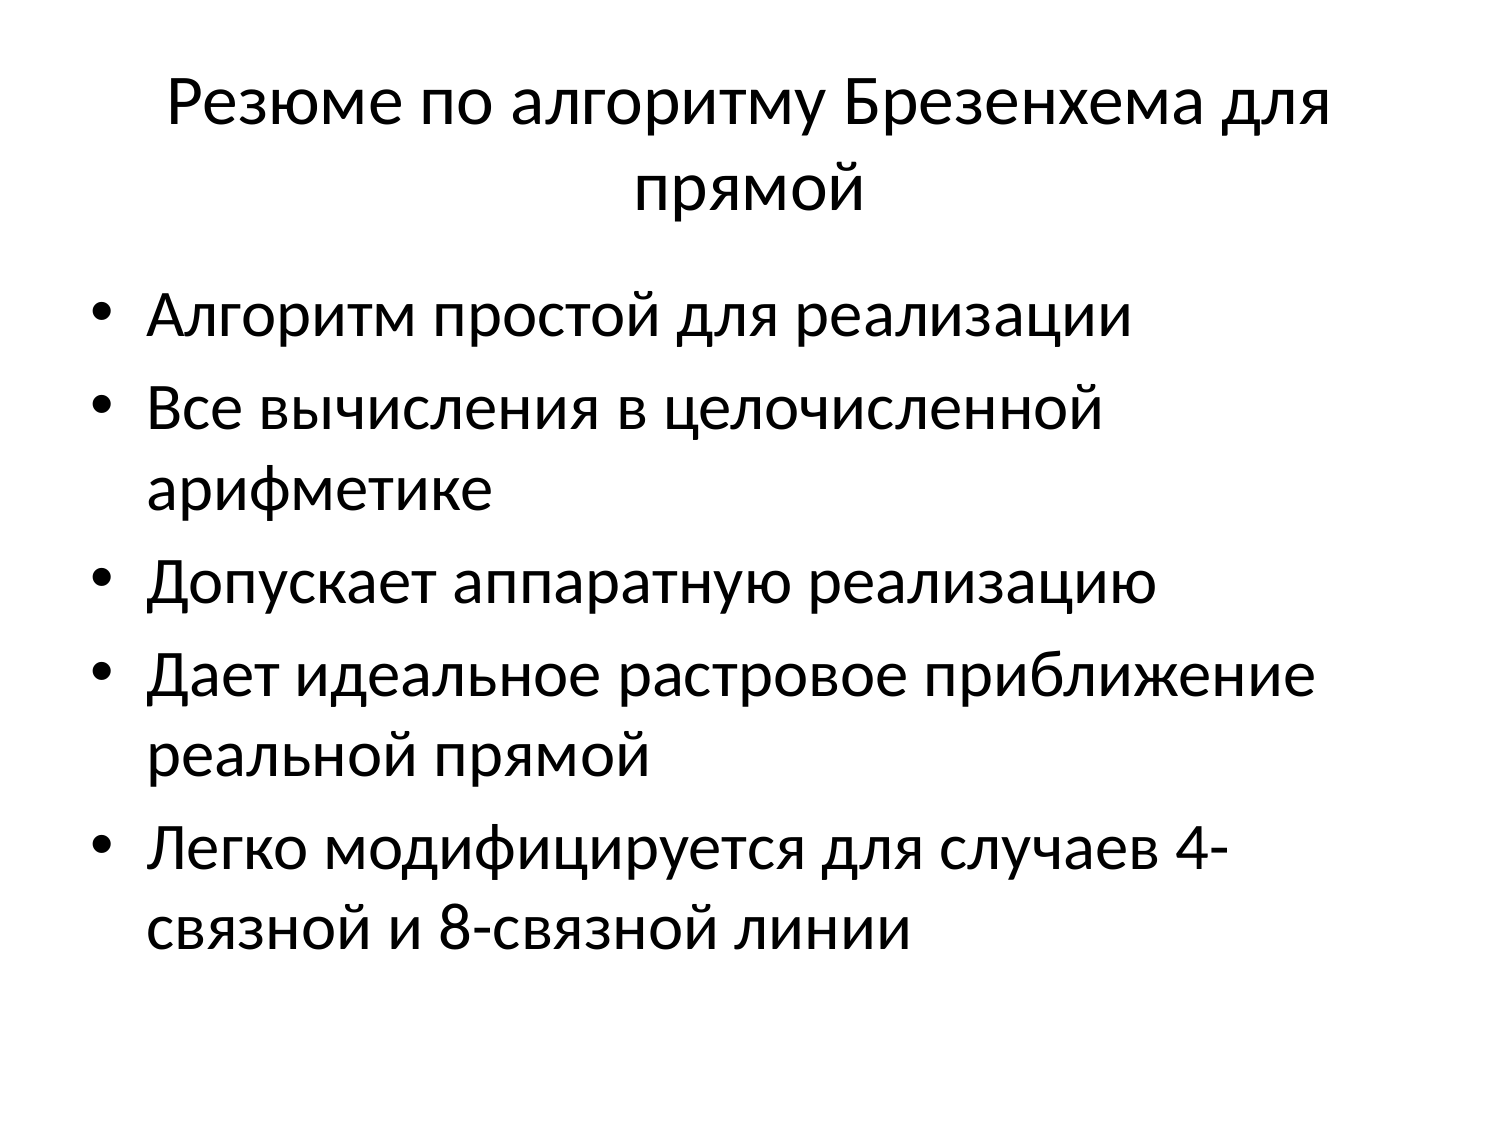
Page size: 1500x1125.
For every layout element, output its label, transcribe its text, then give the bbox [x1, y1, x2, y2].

title Резюме по алгоритму Брезенхема для прямой [75, 45, 1425, 233]
list Алгоритм простой для реализации Все вычисления в целочисленной арифметике Допускает аппаратную реализацию Дает идеальное растровое приближение реальной прямой Легко модифицируется для случаев 4-связной и 8-связной линии [75, 262, 1425, 1005]
